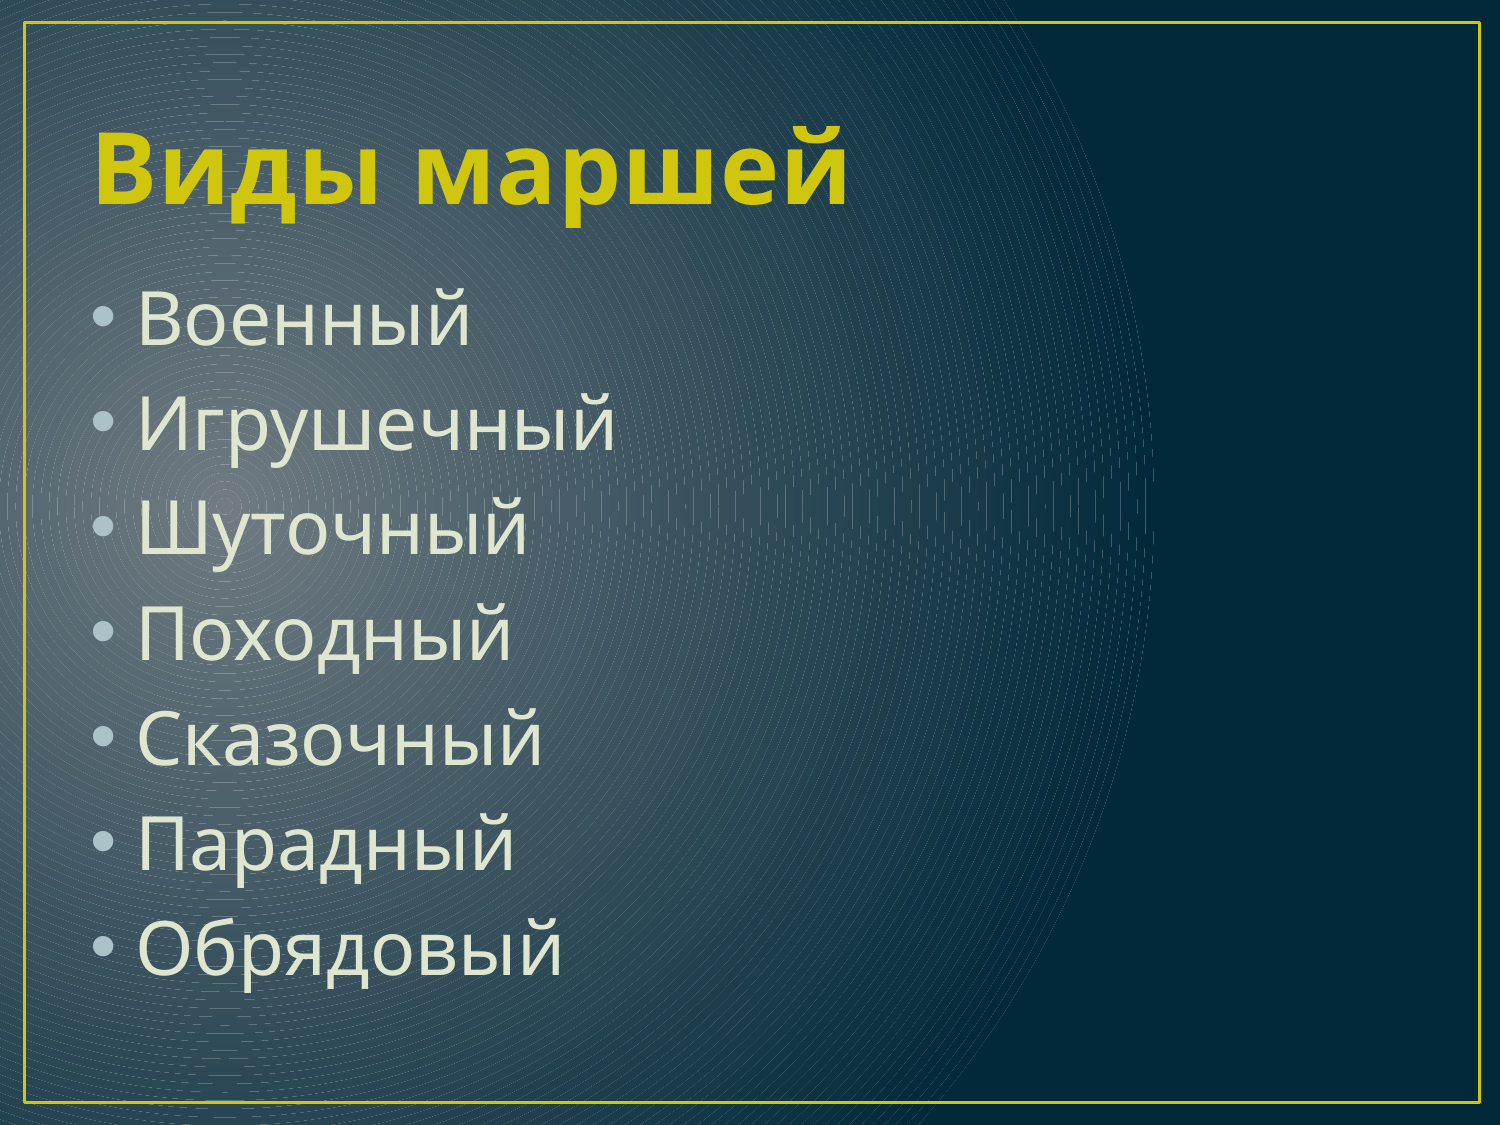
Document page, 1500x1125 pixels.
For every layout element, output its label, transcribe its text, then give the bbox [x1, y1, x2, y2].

title Виды маршей [75, 45, 1425, 233]
list Военный Игрушечный Шуточный Походный Сказочный Парадный Обрядовый [75, 262, 1425, 1005]
